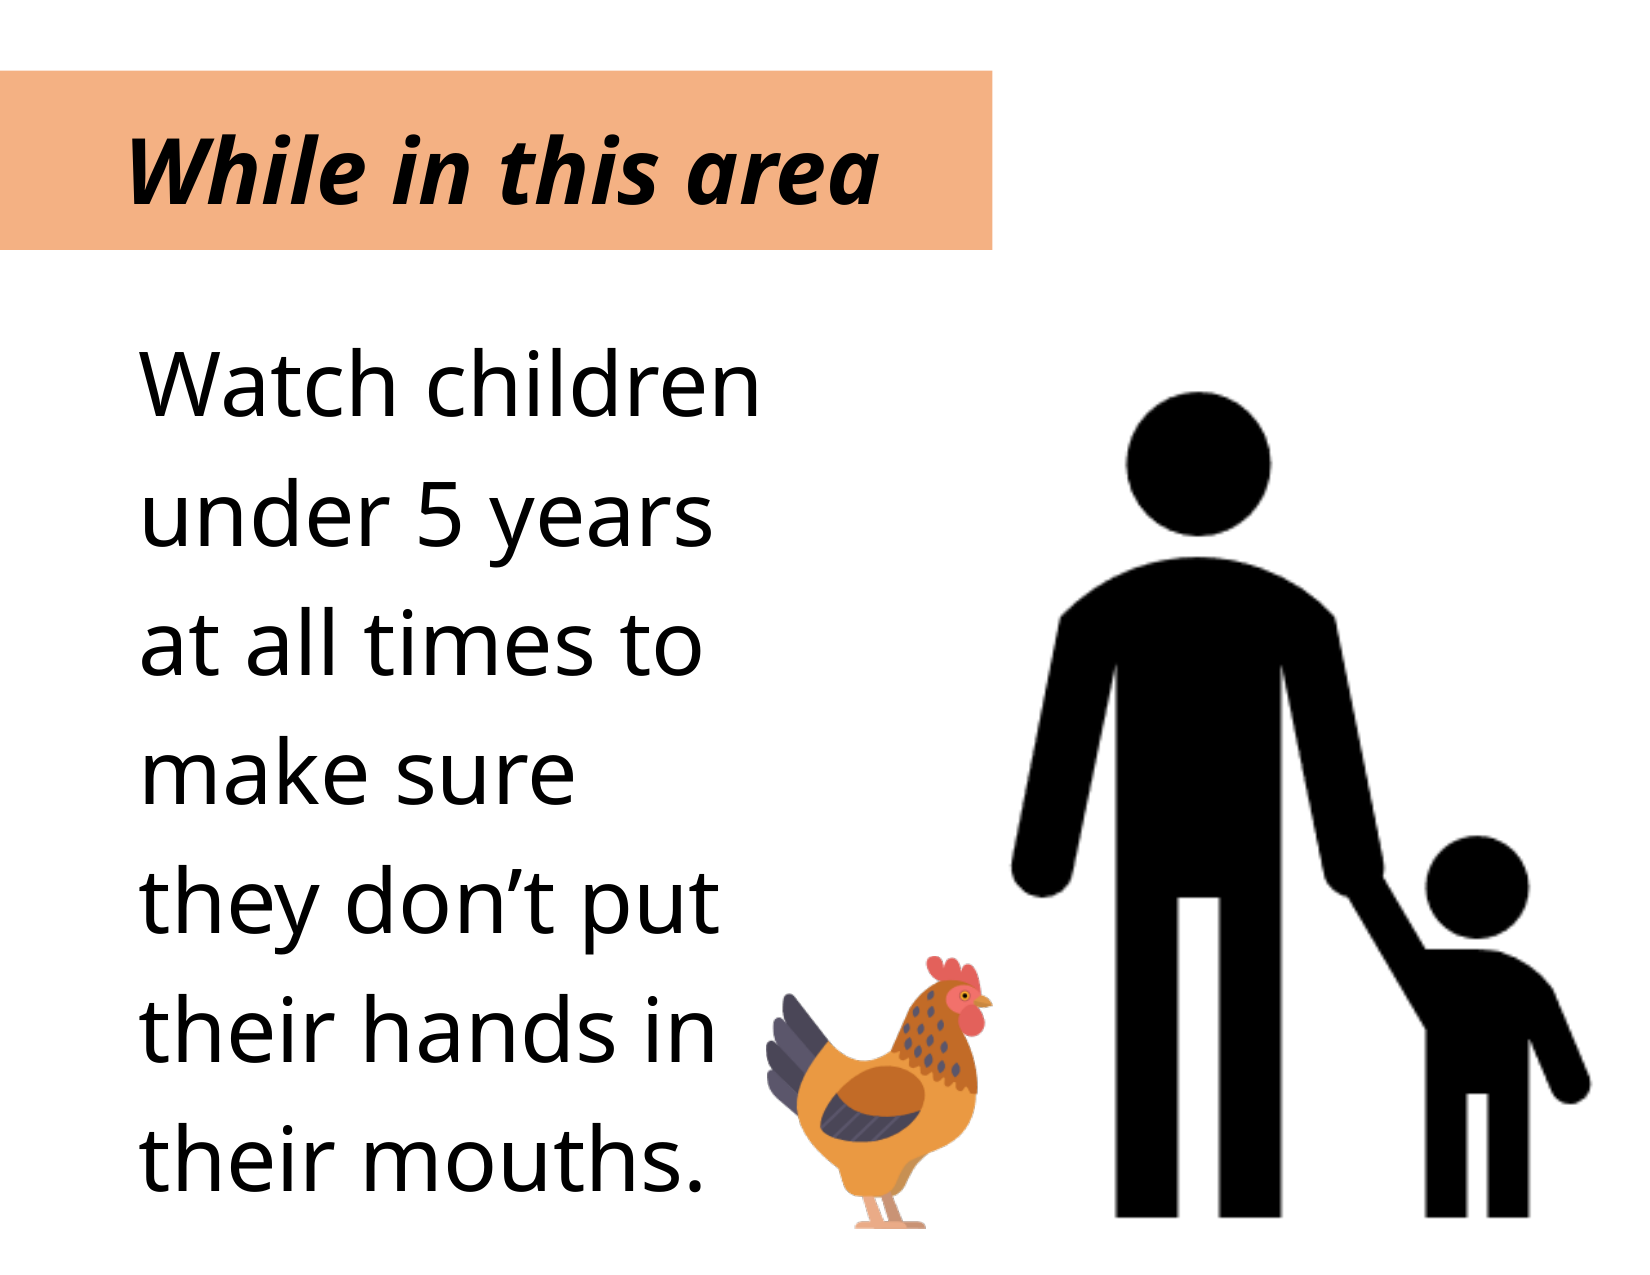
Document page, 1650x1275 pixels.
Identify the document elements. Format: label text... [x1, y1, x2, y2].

picture [766, 310, 1650, 1275]
text_box [0, 70, 993, 251]
list Watch children under 5 years at all times to make sure they don’t put their hands in their mouths. [123, 298, 784, 1242]
title While in this area [109, 117, 993, 200]
